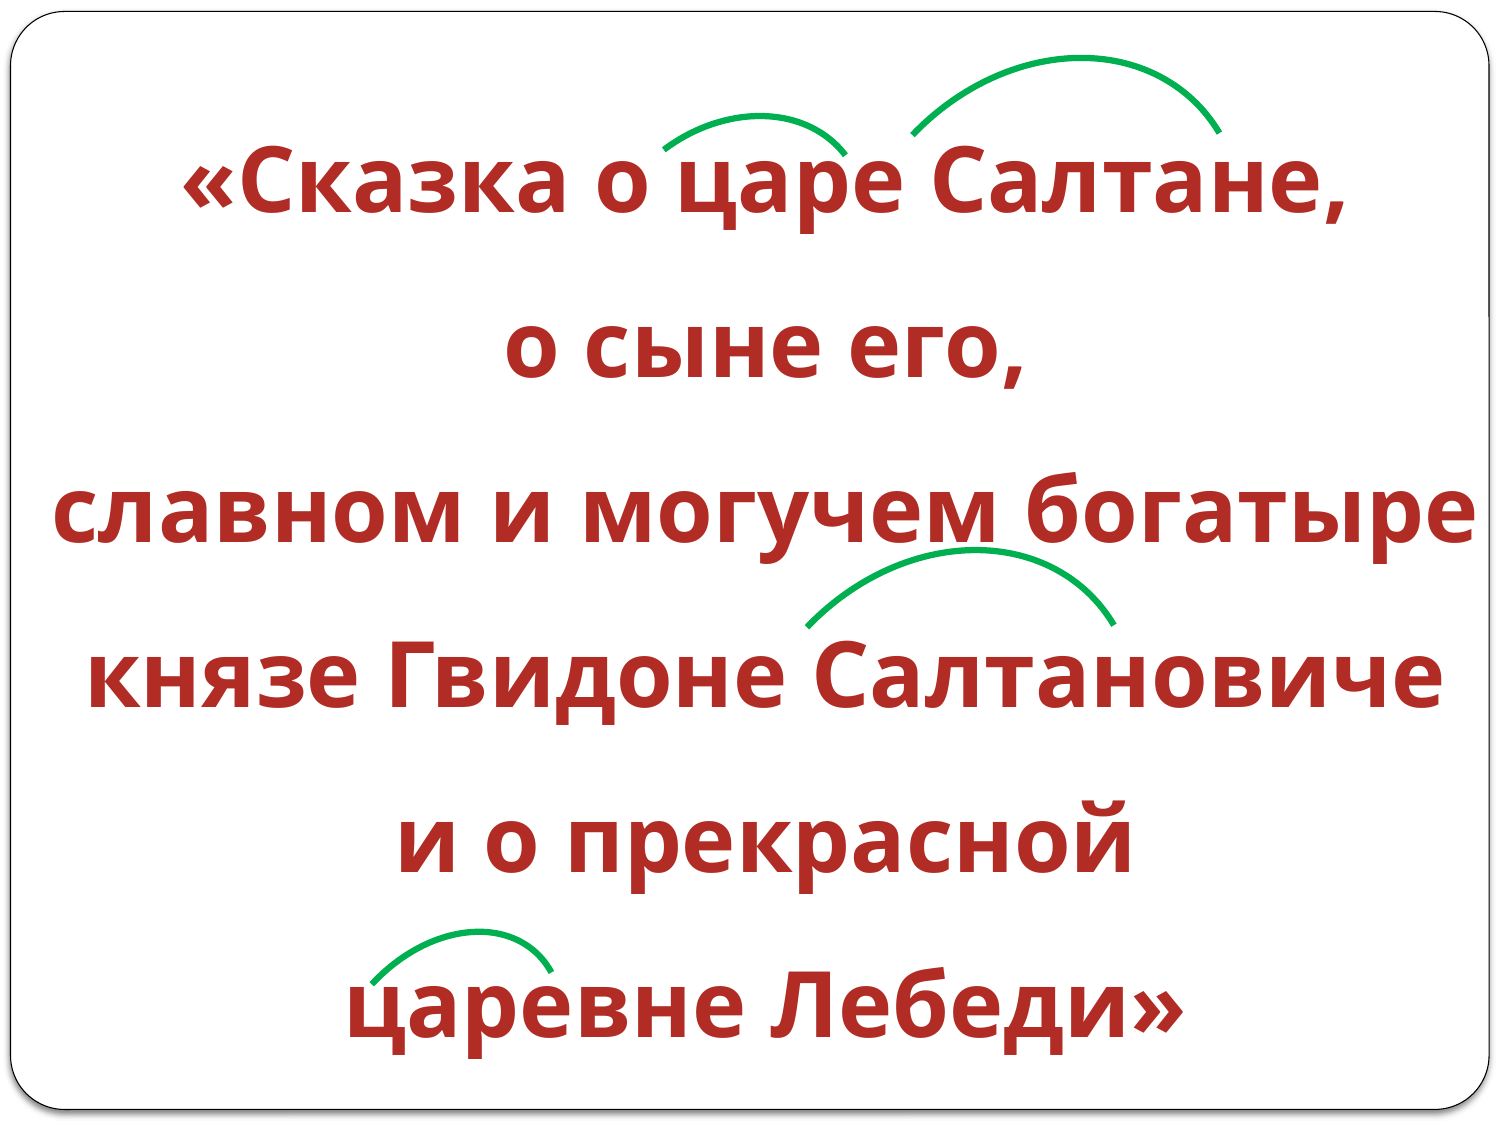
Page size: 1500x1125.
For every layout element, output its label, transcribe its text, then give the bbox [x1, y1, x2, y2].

text_box [911, 57, 1221, 260]
text_box «Сказка о царе Салтане, о сыне его, славном и могучем богатыре князе Гвидоне Салтановиче и о прекрасной царевне Лебеди» [36, 58, 1495, 1064]
text_box [371, 931, 553, 1052]
text_box [806, 549, 1115, 752]
text_box [663, 115, 847, 241]
